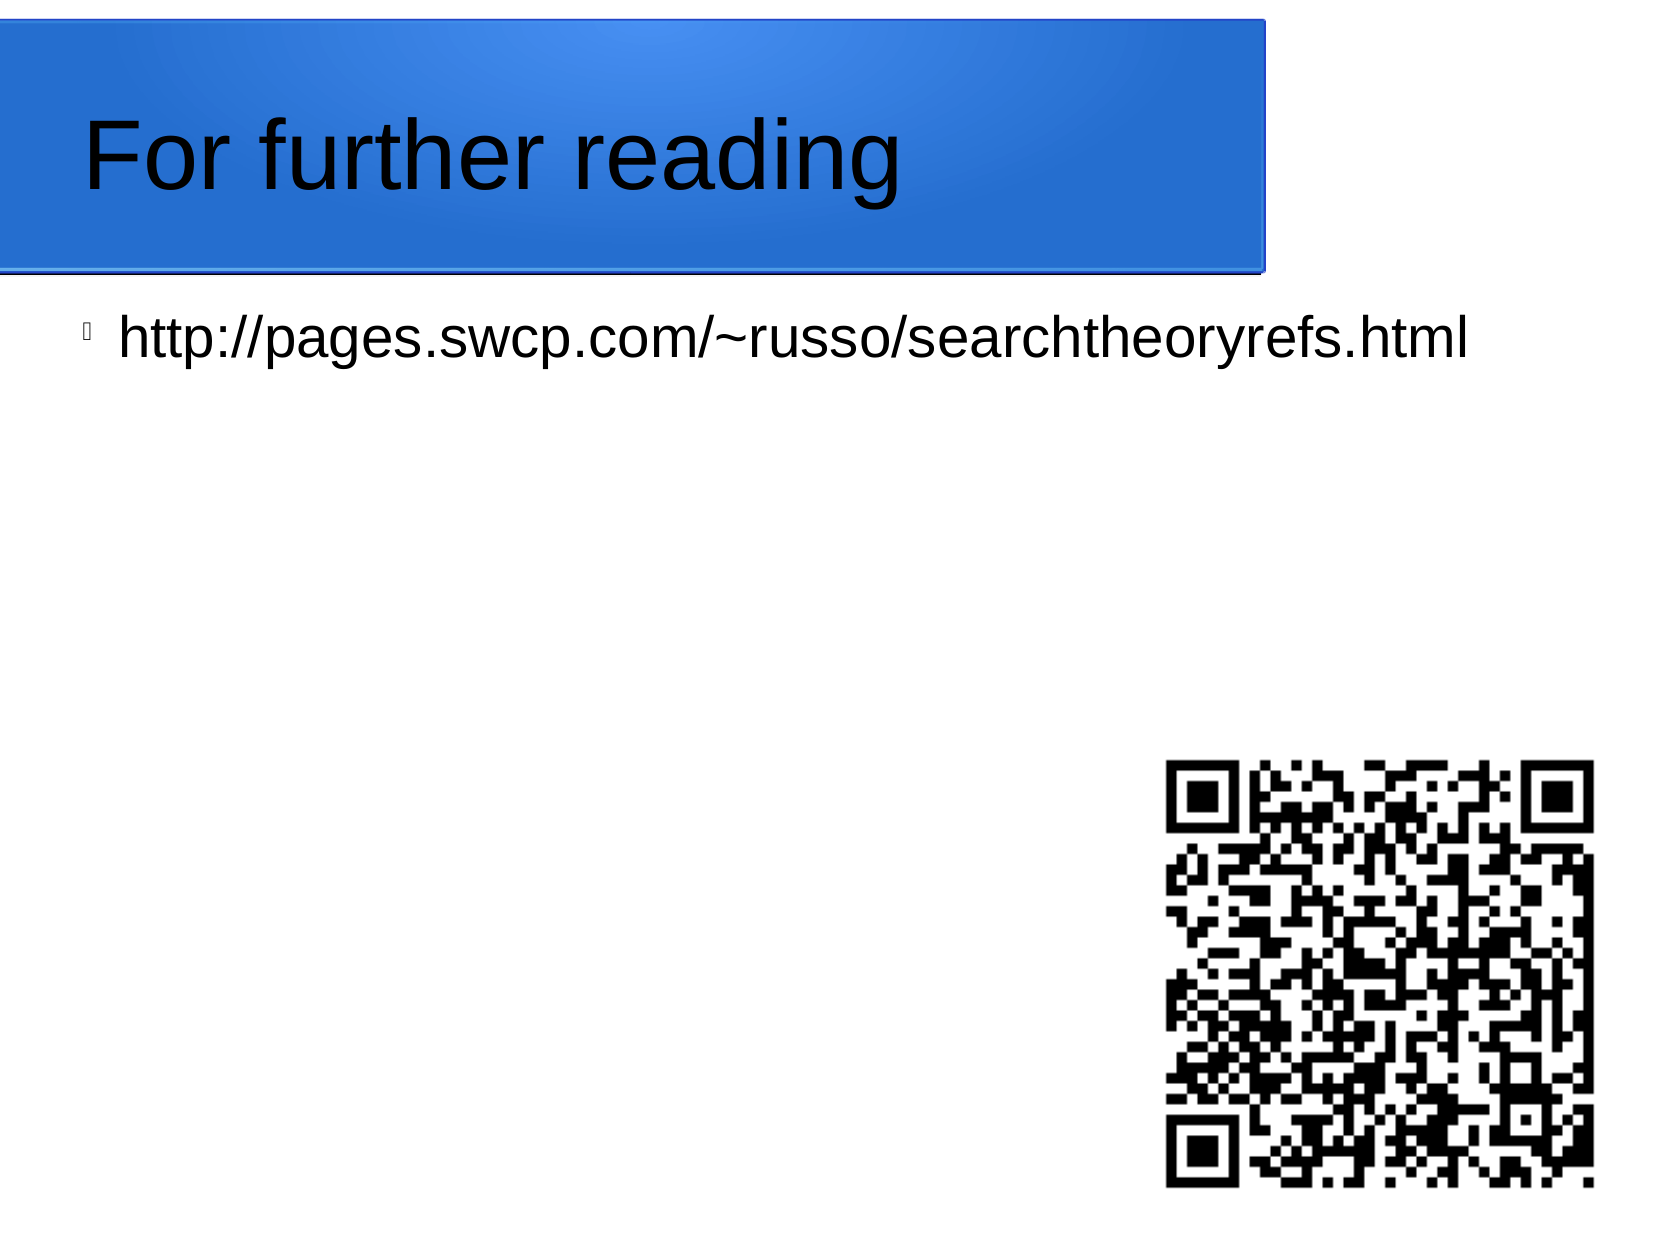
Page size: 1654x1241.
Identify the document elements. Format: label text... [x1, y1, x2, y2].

picture [1124, 719, 1636, 1231]
text_box http://pages.swcp.com/~russo/searchtheoryrefs.html [82, 299, 1571, 1019]
picture [0, 17, 1269, 282]
text_box For further reading [82, 47, 1235, 252]
